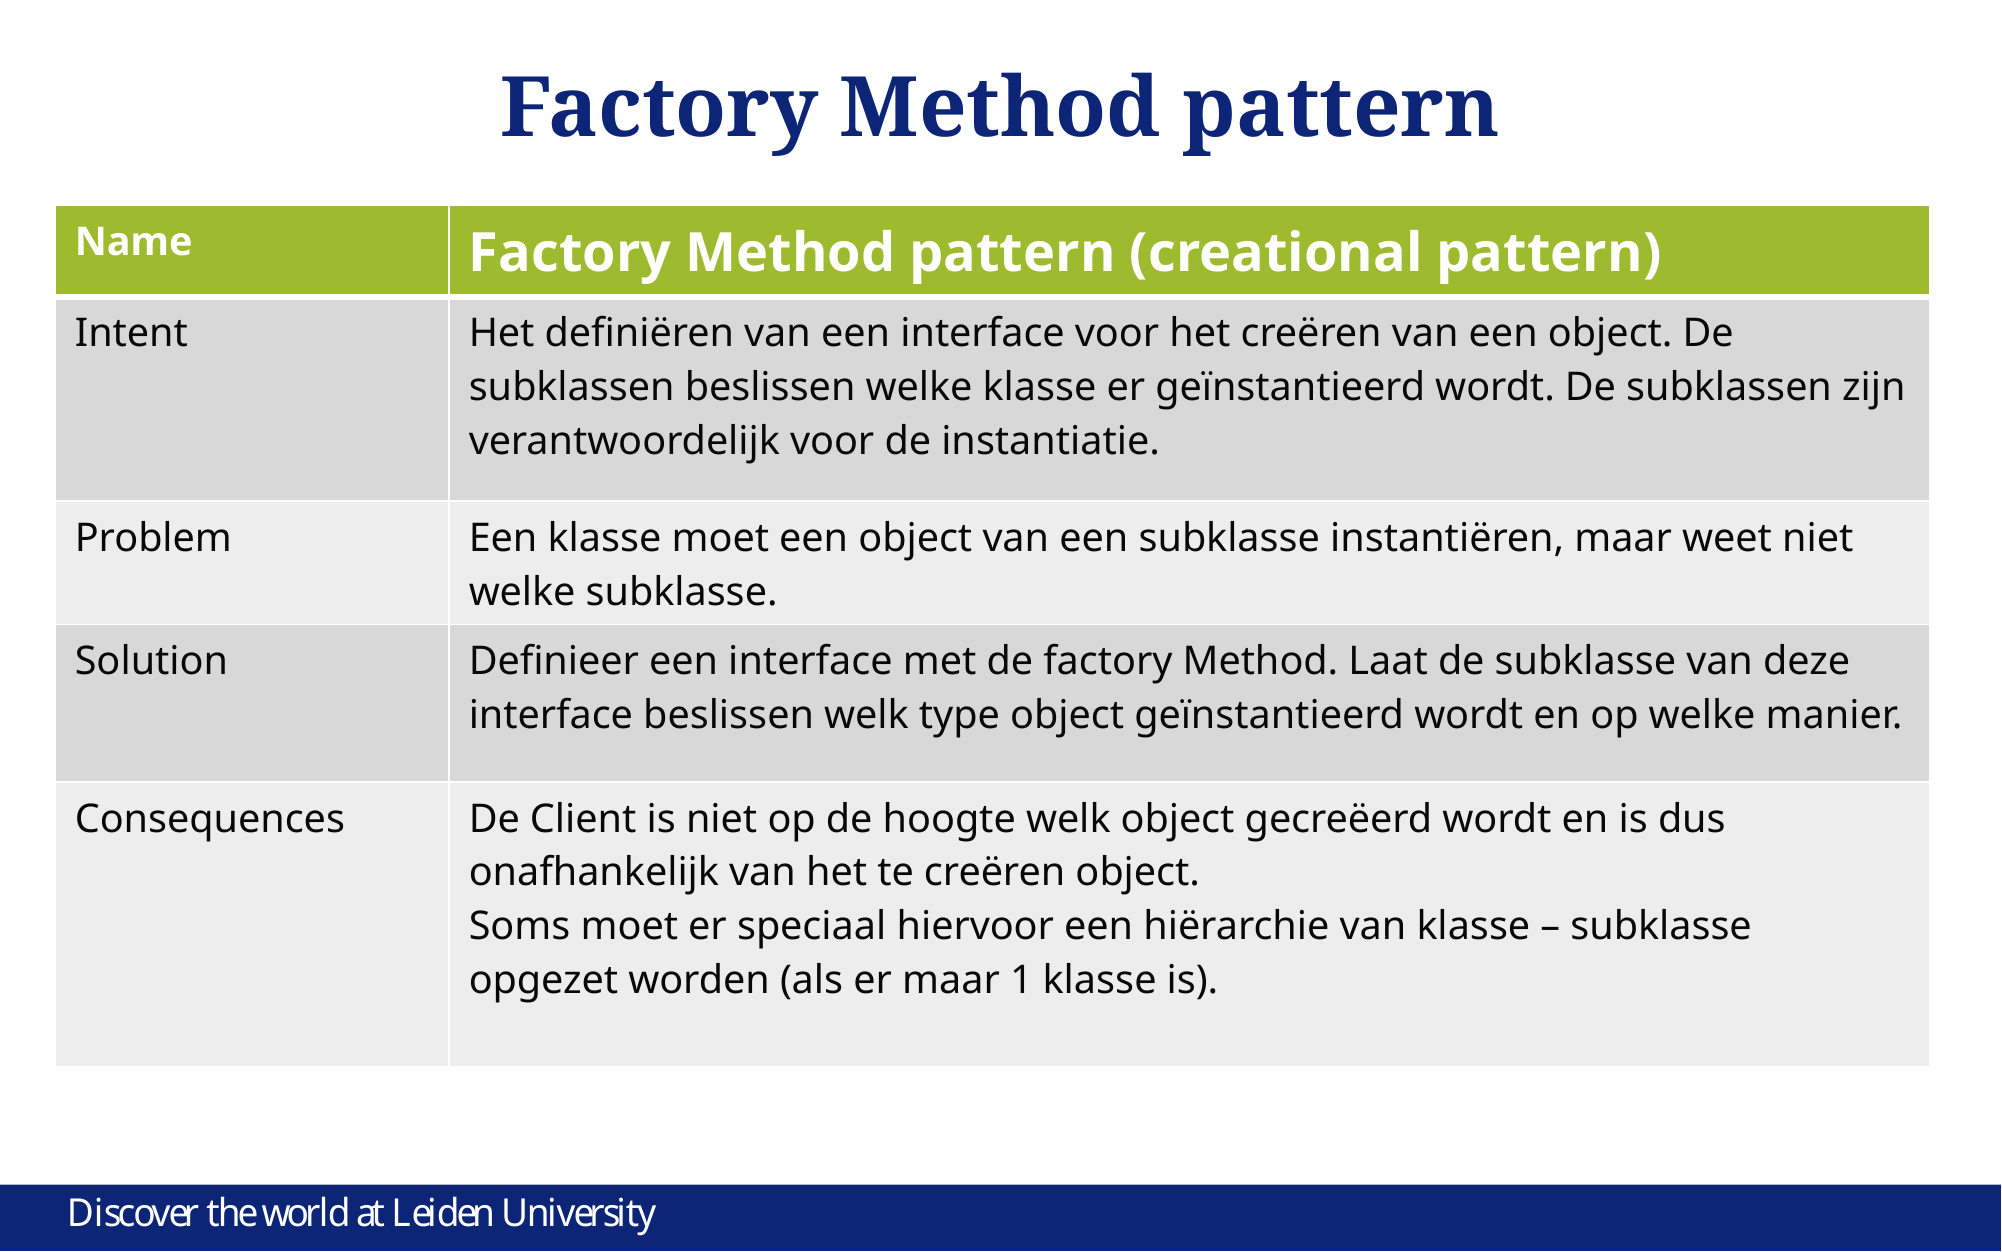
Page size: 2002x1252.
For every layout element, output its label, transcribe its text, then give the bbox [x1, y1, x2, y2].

table_cell Intent [56, 300, 448, 500]
table_cell Solution [56, 625, 448, 781]
table_cell Consequences [56, 783, 448, 1066]
table_header Factory Method pattern (creational pattern) [450, 206, 1929, 294]
table_cell De Client is niet op de hoogte welk object gecreëerd wordt en is dus onafhankelijk van het te creëren object. Soms moet er speciaal hiervoor een hiërarchie van klasse – subklasse opgezet worden (als er maar 1 klasse is). [450, 783, 1929, 1066]
table_cell Problem [56, 502, 448, 624]
table_cell Een klasse moet een object van een subklasse instantiëren, maar weet niet welke subklasse. [450, 502, 1929, 624]
table_header Name [56, 206, 448, 294]
table_cell Het definiëren van een interface voor het creëren van een object. De subklassen beslissen welke klasse er geïnstantieerd wordt. De subklassen zijn verantwoordelijk voor de instantiatie. [450, 300, 1929, 500]
table_cell Definieer een interface met de factory Method. Laat de subklasse van deze interface beslissen welk type object geïnstantieerd wordt en op welke manier. [450, 625, 1929, 781]
title Factory Method pattern [66, 66, 1935, 140]
